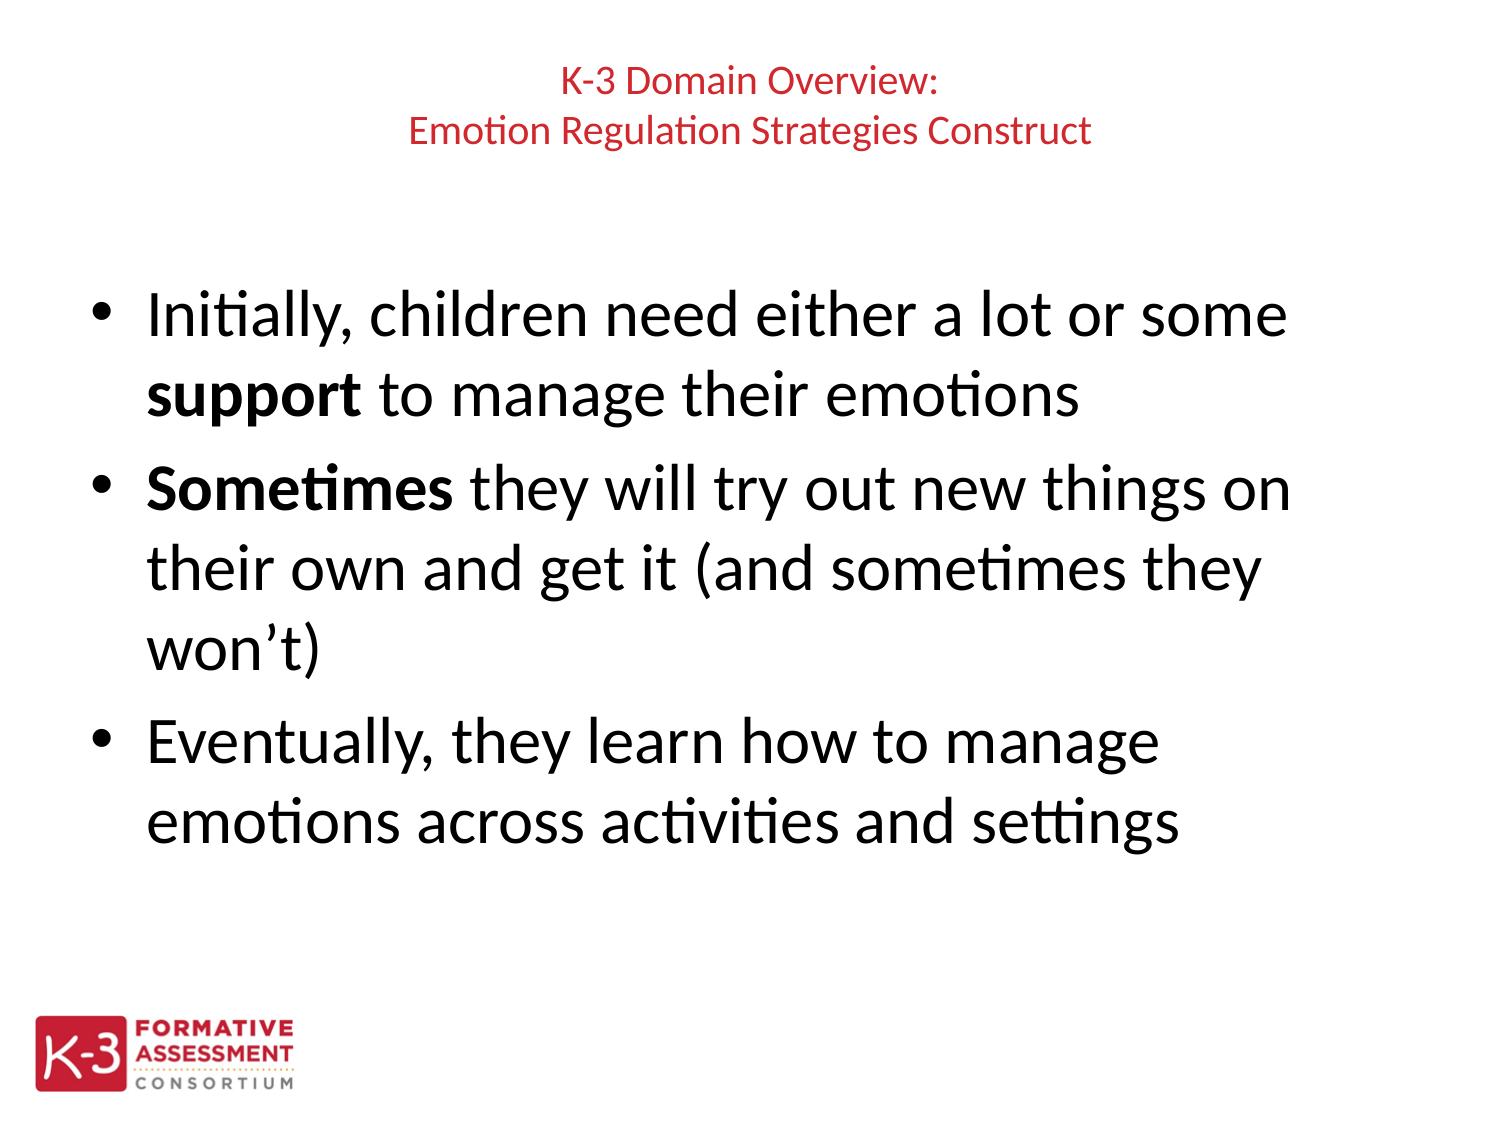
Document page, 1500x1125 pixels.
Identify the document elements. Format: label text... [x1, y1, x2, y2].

list Initially, children need either a lot or some support to manage their emotions Sometimes they will try out new things on their own and get it (and sometimes they won’t) Eventually, they learn how to manage emotions across activities and settings [75, 262, 1425, 1005]
title K-3 Domain Overview: Emotion Regulation Strategies Construct [75, 45, 1425, 233]
picture [25, 1008, 304, 1100]
